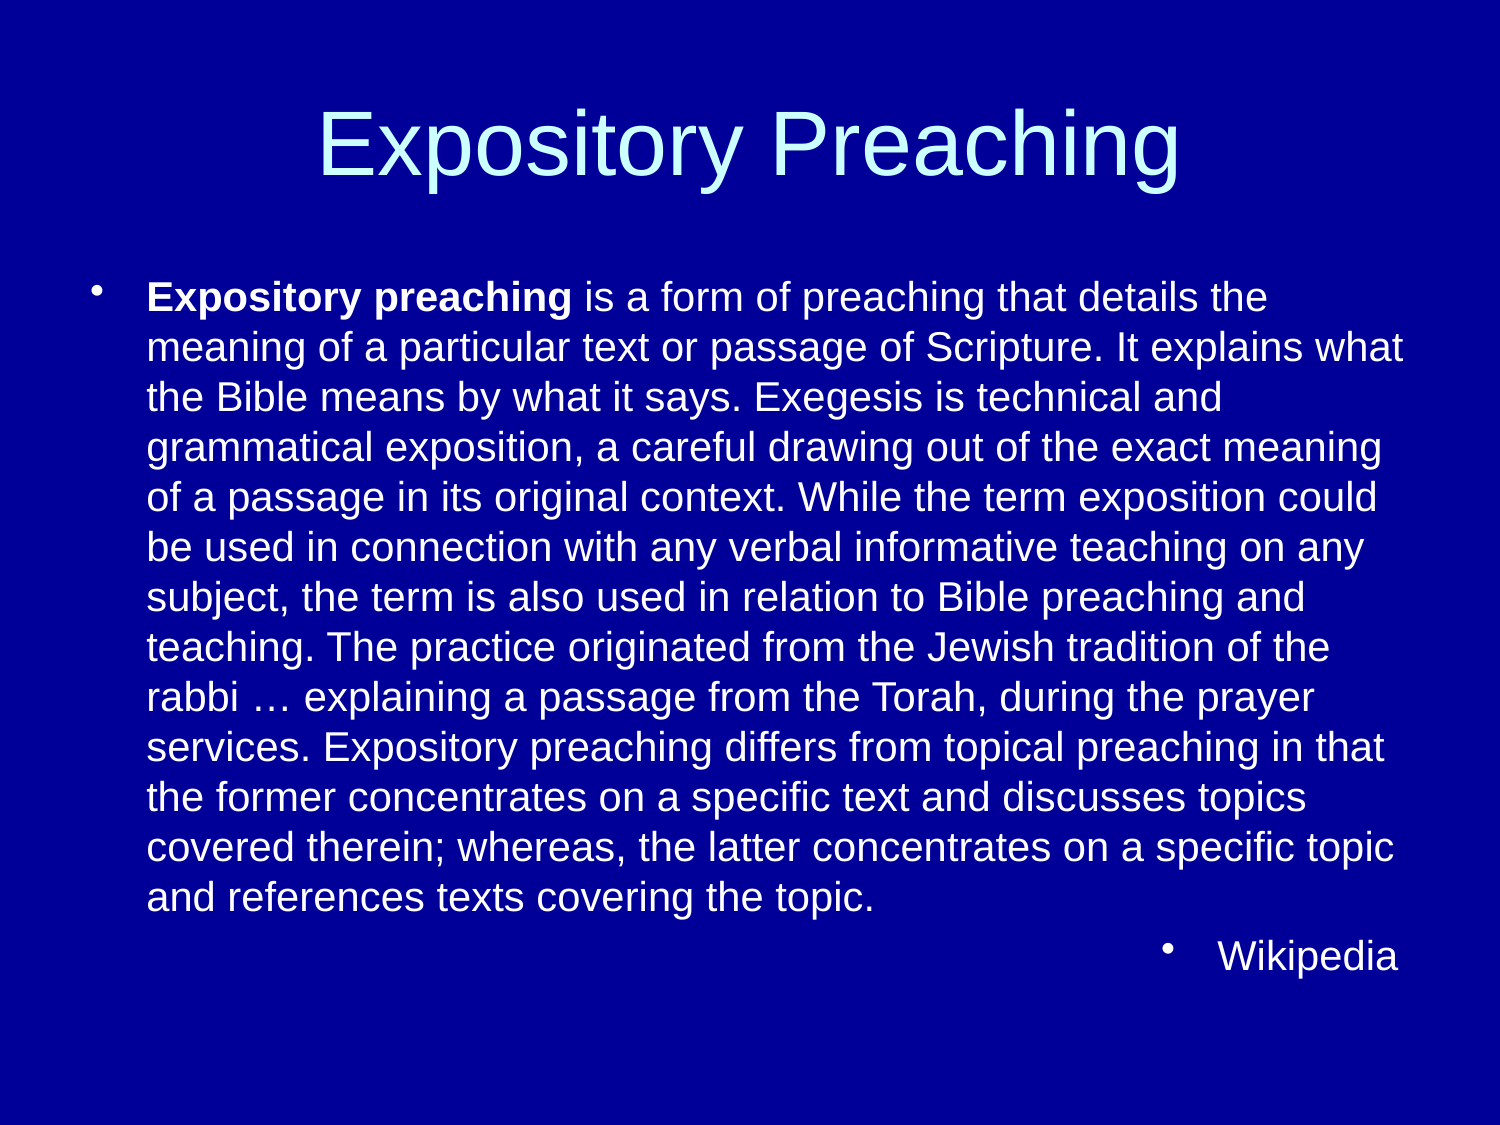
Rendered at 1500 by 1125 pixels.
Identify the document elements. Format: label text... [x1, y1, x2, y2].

list Expository preaching is a form of preaching that details the meaning of a particular text or passage of Scripture. It explains what the Bible means by what it says. Exegesis is technical and grammatical exposition, a careful drawing out of the exact meaning of a passage in its original context. While the term exposition could be used in connection with any verbal informative teaching on any subject, the term is also used in relation to Bible preaching and teaching. The practice originated from the Jewish tradition of the rabbi … explaining a passage from the Torah, during the prayer services. Expository preaching differs from topical preaching in that the former concentrates on a specific text and discusses topics covered therein; whereas, the latter concentrates on a specific topic and references texts covering the topic. Wikipedia [75, 262, 1425, 1005]
title Expository Preaching [75, 45, 1425, 233]
